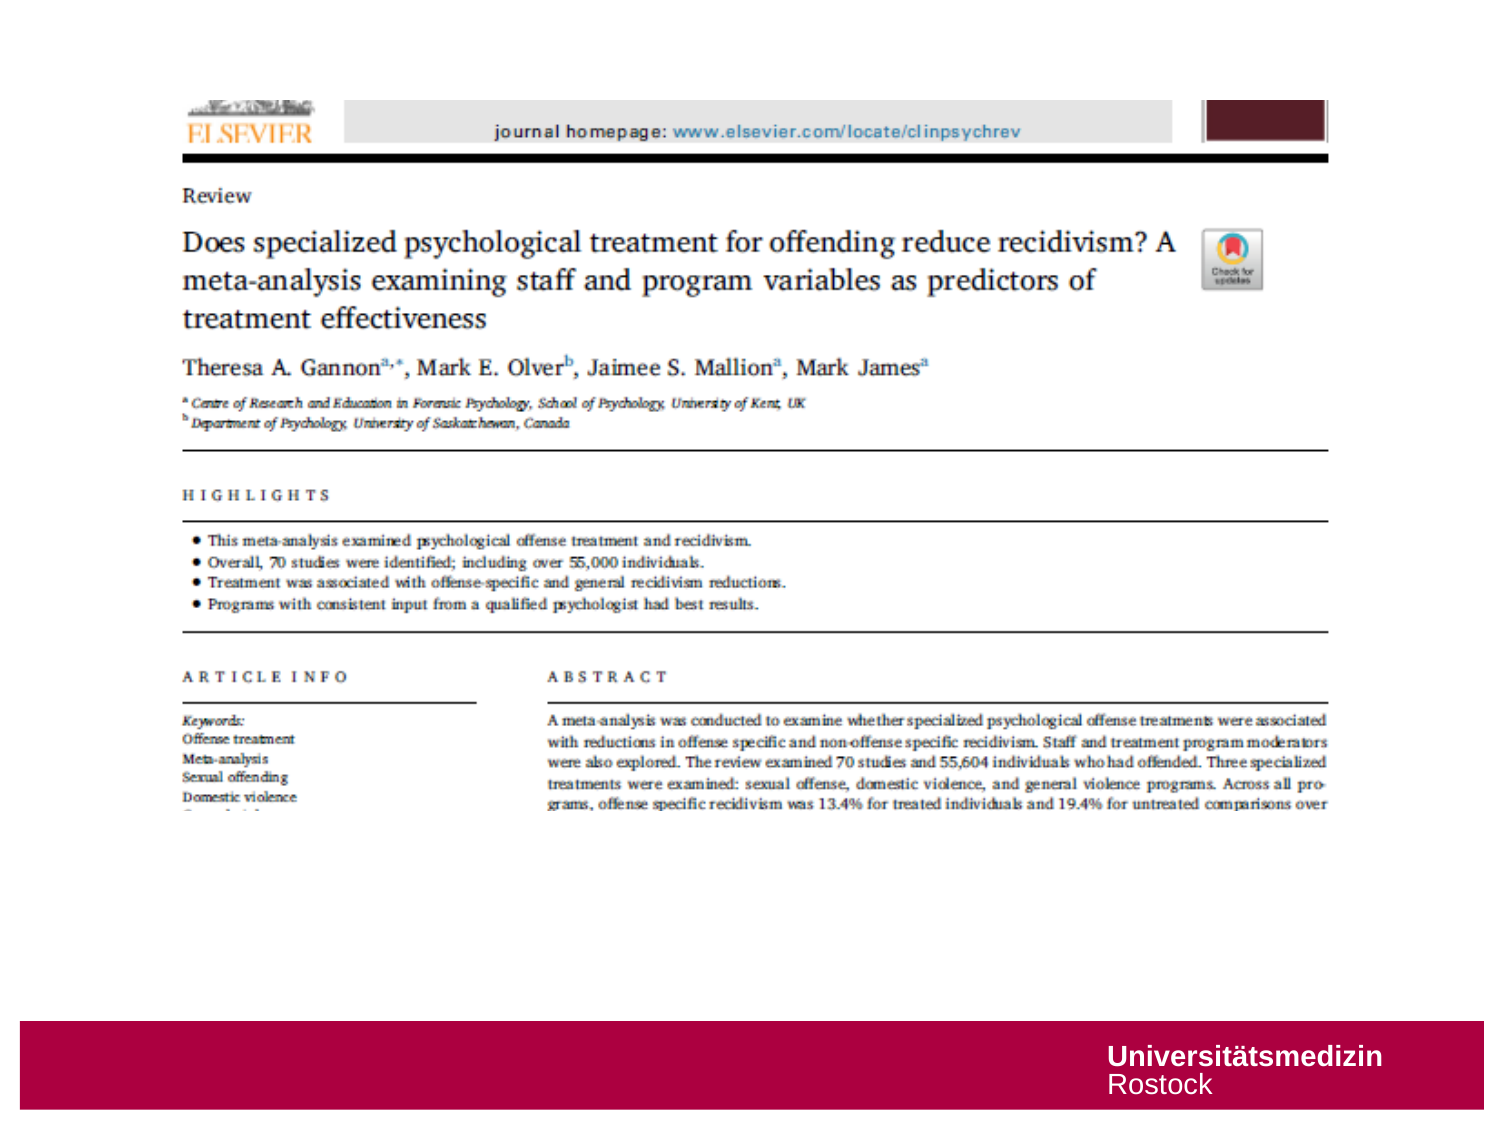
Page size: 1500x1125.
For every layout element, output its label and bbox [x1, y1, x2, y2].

picture [123, 100, 1377, 811]
